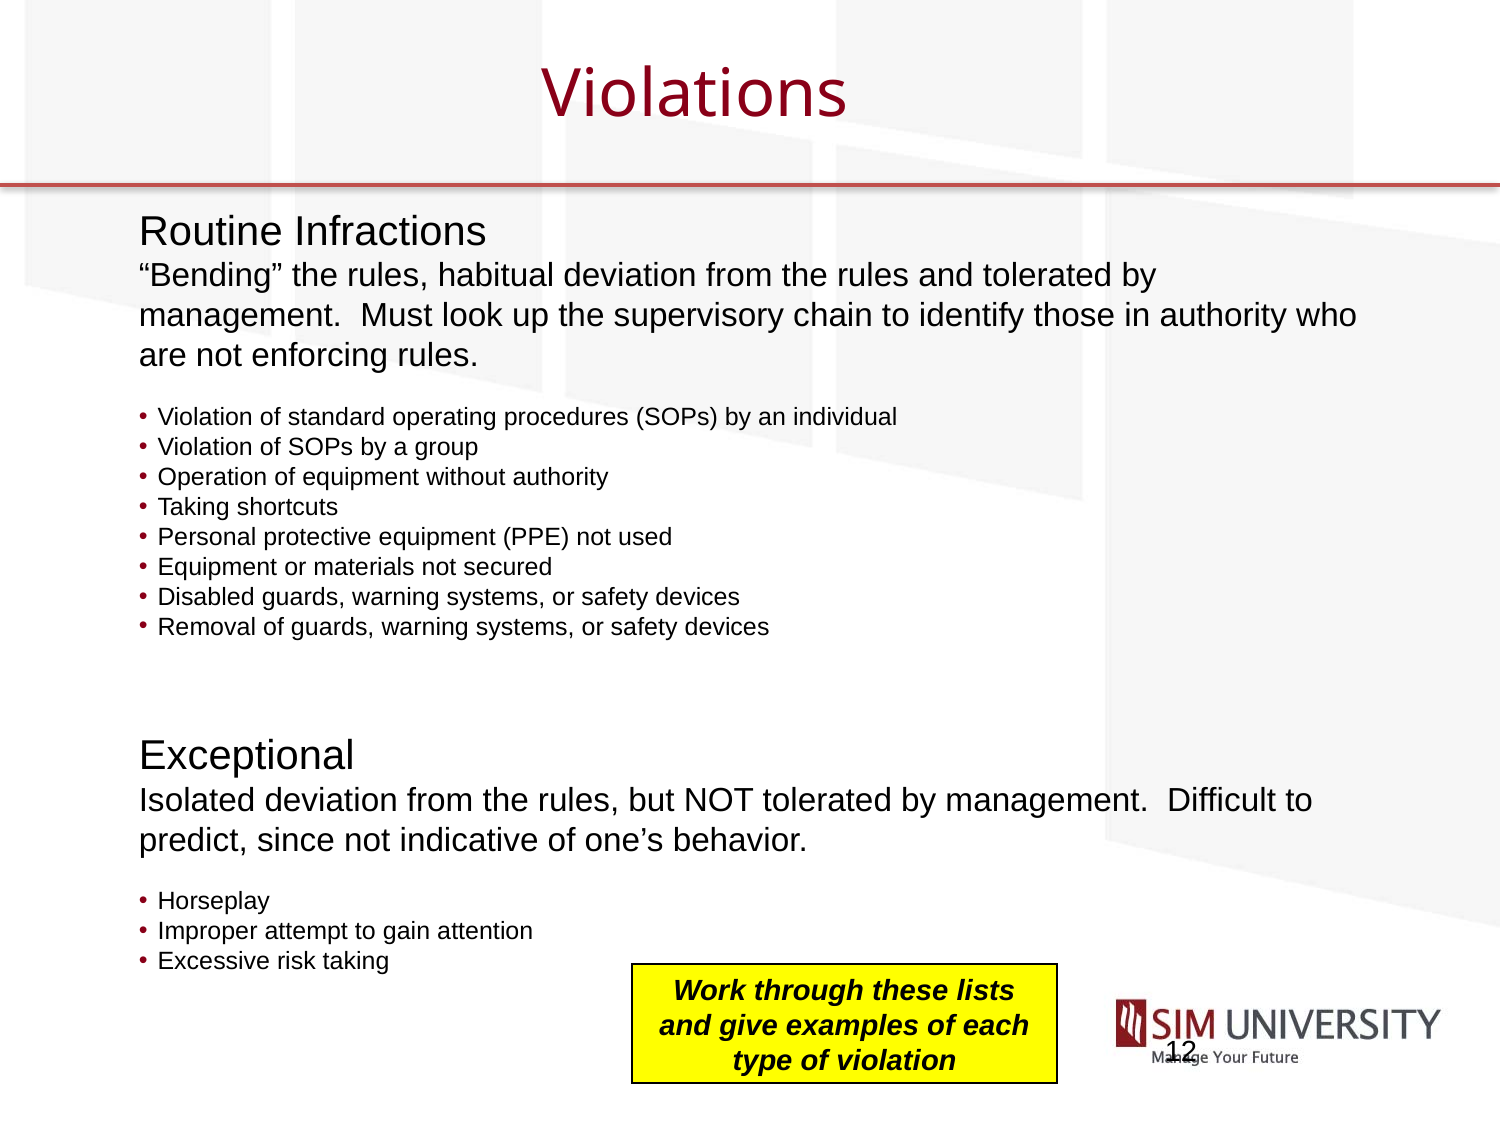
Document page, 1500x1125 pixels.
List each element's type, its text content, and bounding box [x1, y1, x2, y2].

text_box Routine Infractions “Bending” the rules, habitual deviation from the rules and tolerated by management. Must look up the supervisory chain to identify those in authority who are not enforcing rules. Violation of standard operating procedures (SOPs) by an individual Violation of SOPs by a group Operation of equipment without authority Taking shortcuts Personal protective equipment (PPE) not used Equipment or materials not secured Disabled guards, warning systems, or safety devices Removal of guards, warning systems, or safety devices Exceptional Isolated deviation from the rules, but NOT tolerated by management. Difficult to predict, since not indicative of one’s behavior. Horseplay Improper attempt to gain attention Excessive risk taking [123, 196, 1376, 983]
picture [0, 187, 1500, 1125]
title Violations [76, 42, 1315, 143]
slide_number 12 [1149, 1024, 1500, 1103]
text_box Work through these lists and give examples of each type of violation [631, 963, 1058, 1084]
picture [0, 0, 1500, 183]
